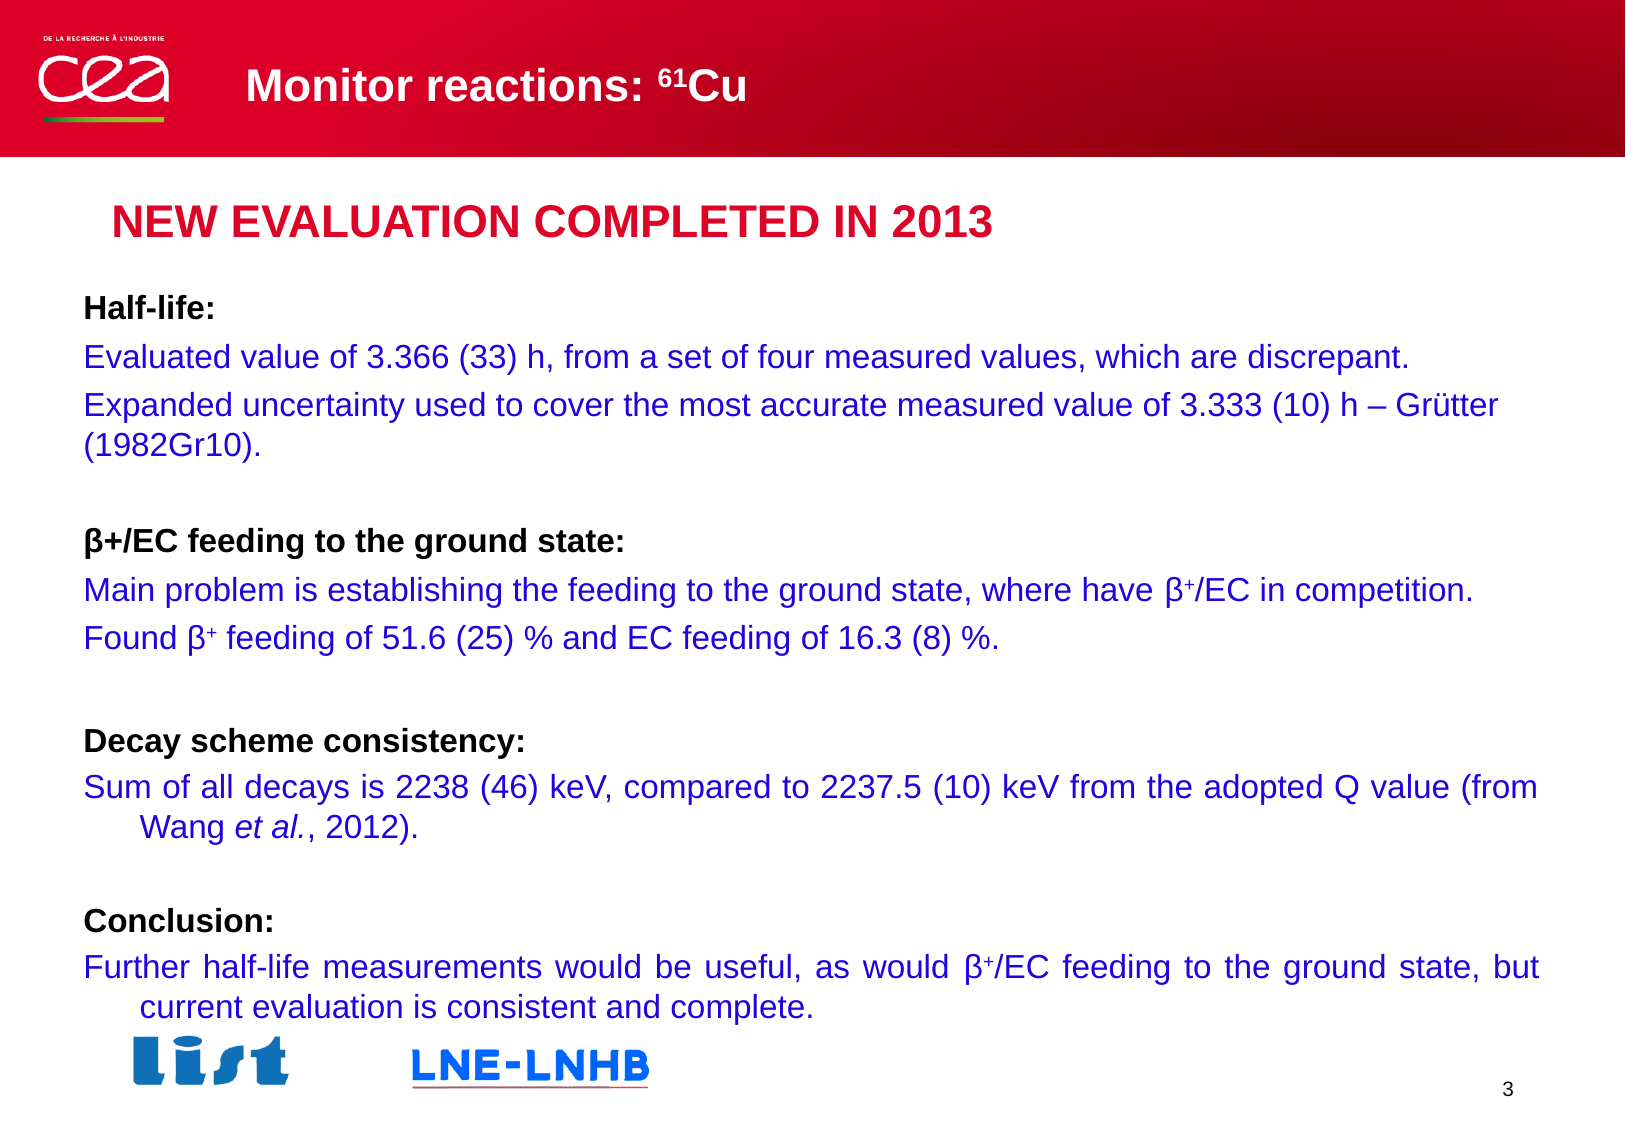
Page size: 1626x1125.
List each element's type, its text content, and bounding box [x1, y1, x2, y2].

picture [410, 1047, 652, 1091]
text_box Half-life: Evaluated value of 3.366 (33) h, from a set of four measured values, which are discrepant. Expanded uncertainty used to cover the most accurate measured value of 3.333 (10) h – Grütter (1982Gr10). β+/EC feeding to the ground state: Main problem is establishing the feeding to the ground state, where have β+/EC in competition. Found β+ feeding of 51.6 (25) % and EC feeding of 16.3 (8) %. Decay scheme consistency: Sum of all decays is 2238 (46) keV, compared to 2237.5 (10) keV from the adopted Q value (from Wang et al., 2012). Conclusion: Further half-life measurements would be useful, as would β+/EC feeding to the ground state, but current evaluation is consistent and complete. [68, 278, 1556, 1012]
title Monitor reactions: 61Cu [245, 8, 1555, 158]
picture [121, 1028, 300, 1094]
list New Evaluation Completed in 2013 [96, 184, 1549, 256]
picture [0, 0, 1625, 157]
